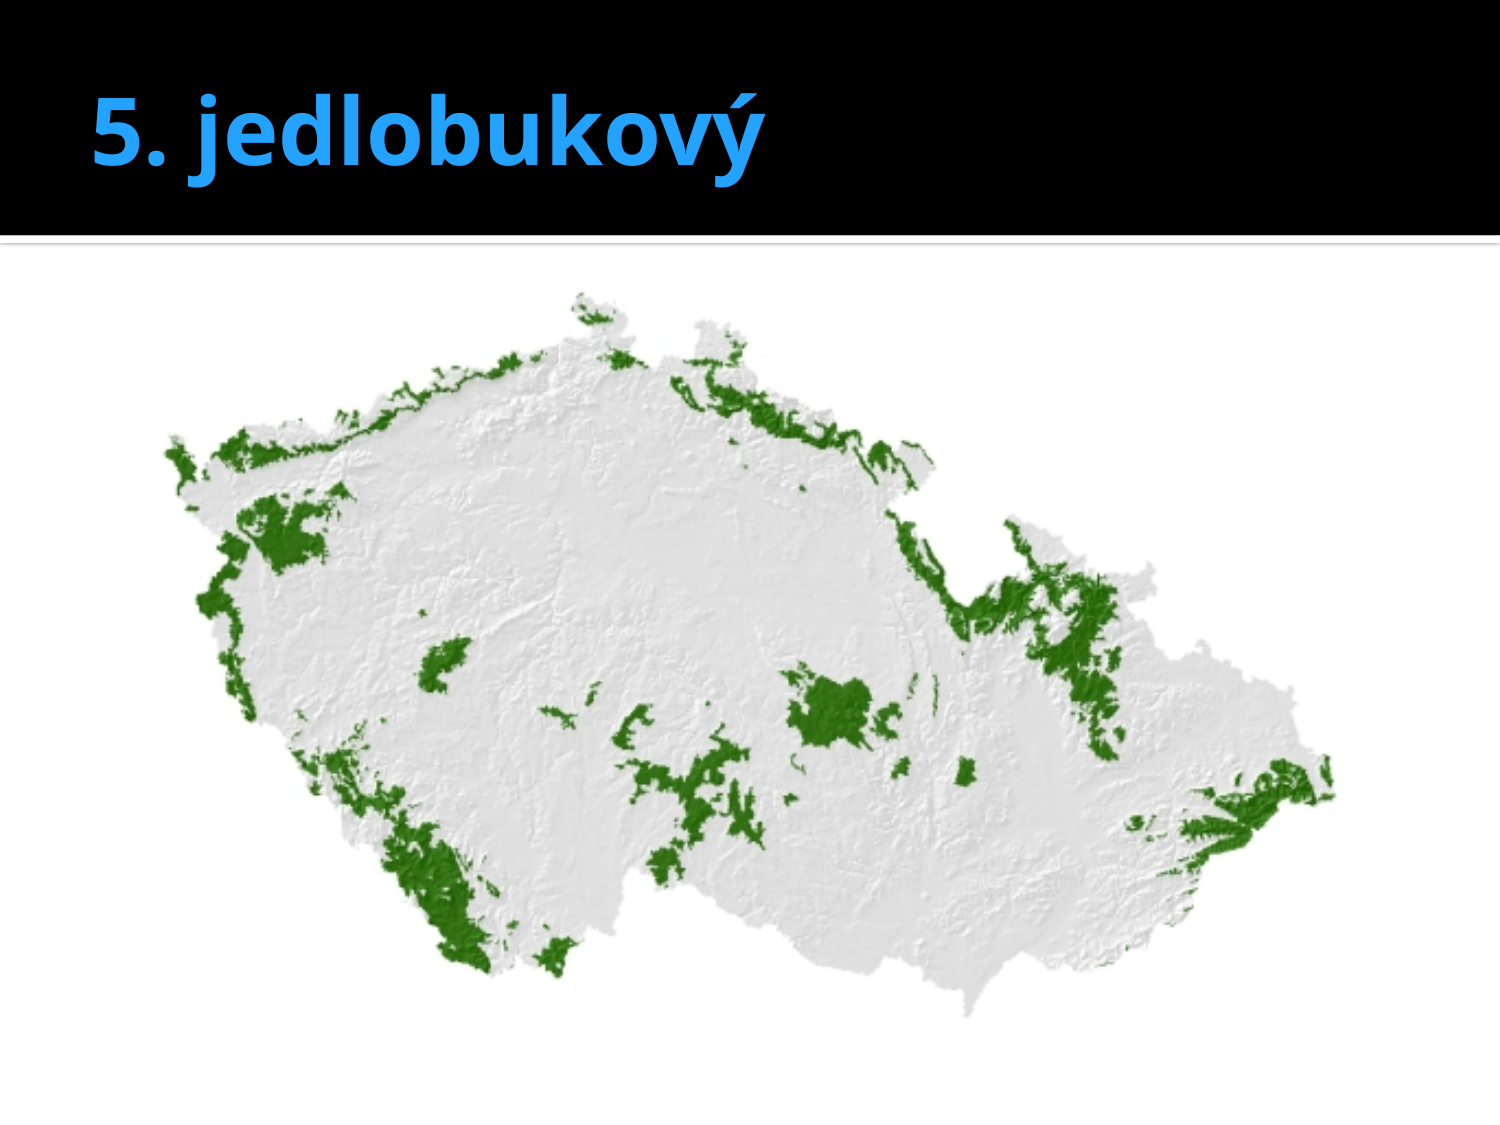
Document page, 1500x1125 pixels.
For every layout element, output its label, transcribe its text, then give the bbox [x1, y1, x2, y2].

title 5. jedlobukový [75, 25, 1425, 231]
picture [74, 292, 1387, 1035]
